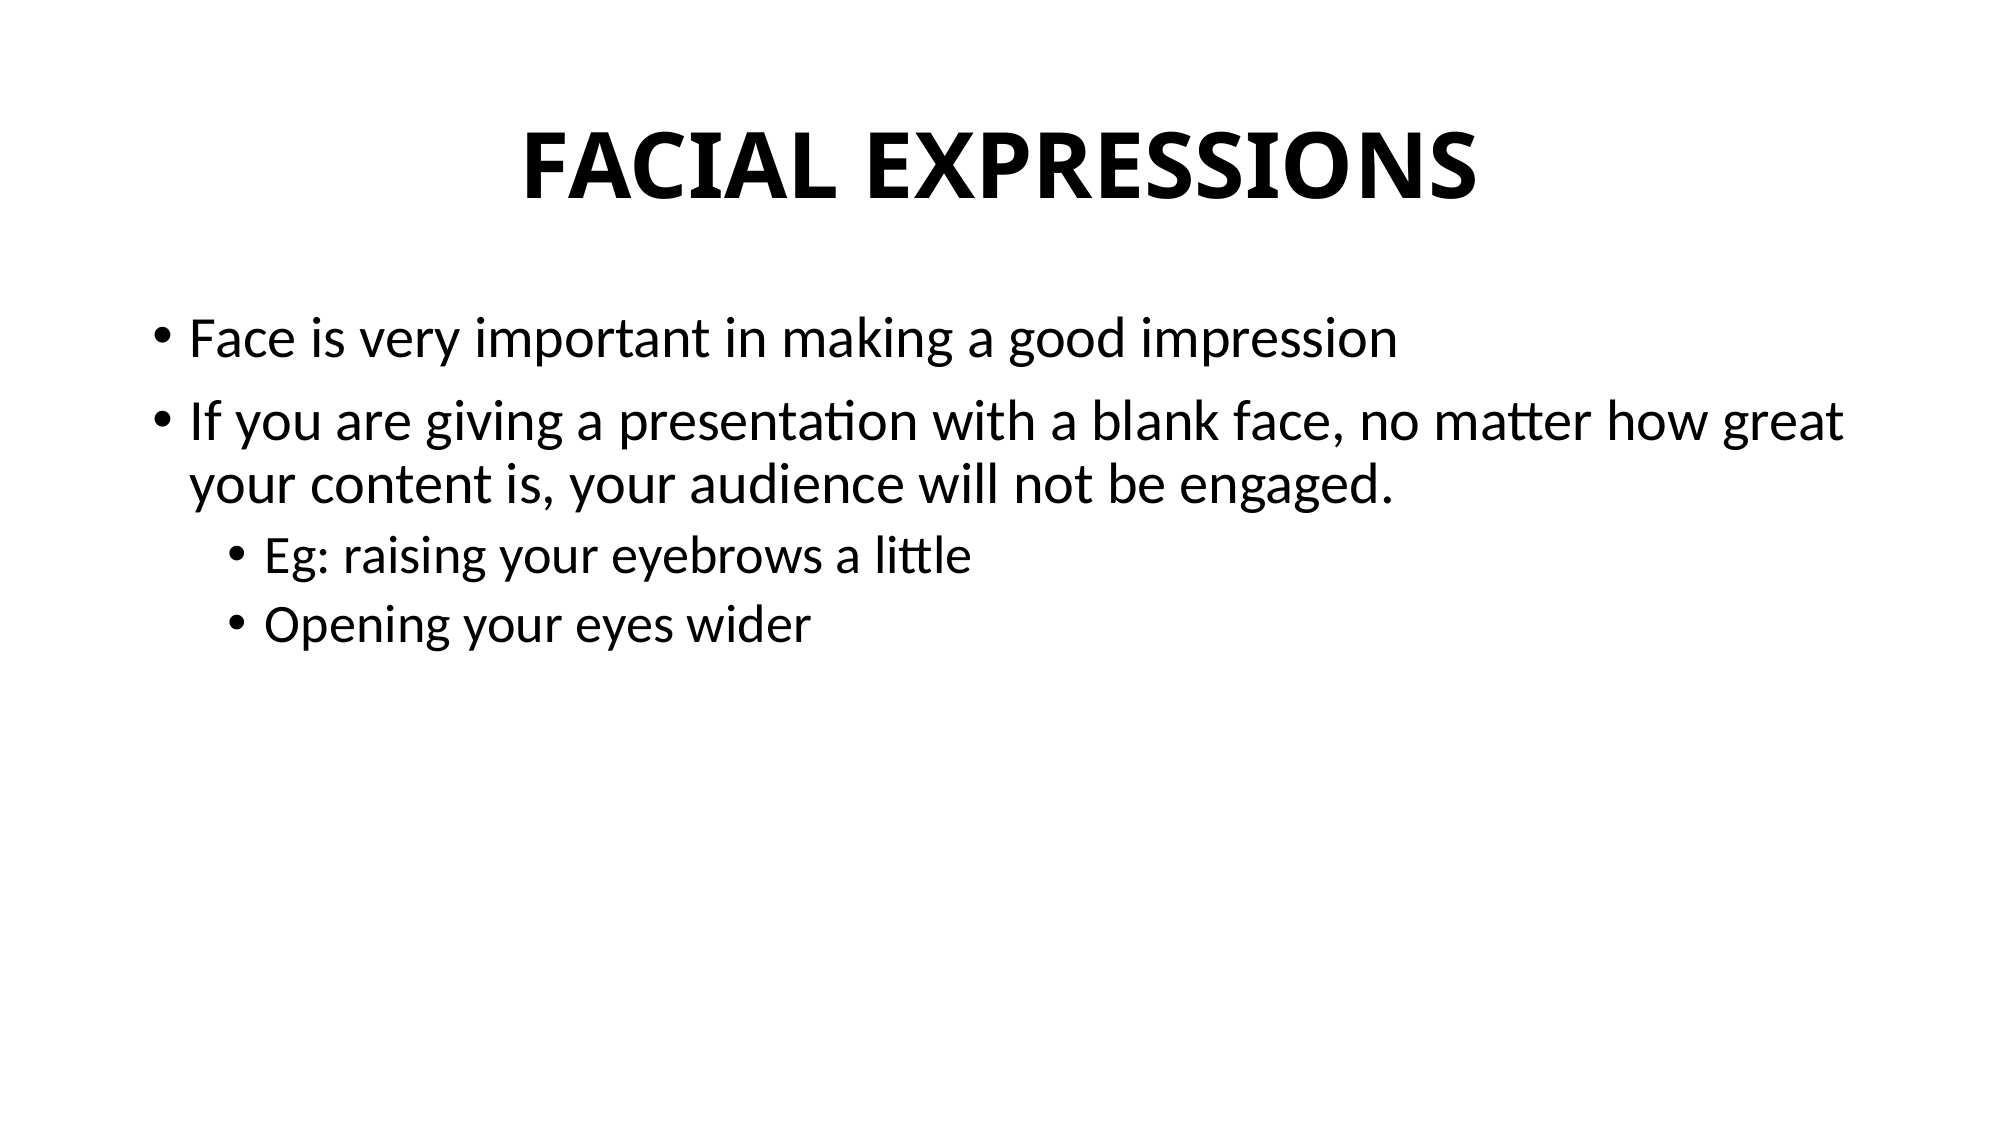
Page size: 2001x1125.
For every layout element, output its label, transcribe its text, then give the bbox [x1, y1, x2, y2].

title FACIAL EXPRESSIONS [137, 59, 1863, 278]
list Face is very important in making a good impression If you are giving a presentation with a blank face, no matter how great your content is, your audience will not be engaged. Eg: raising your eyebrows a little Opening your eyes wider [137, 299, 1863, 1014]
